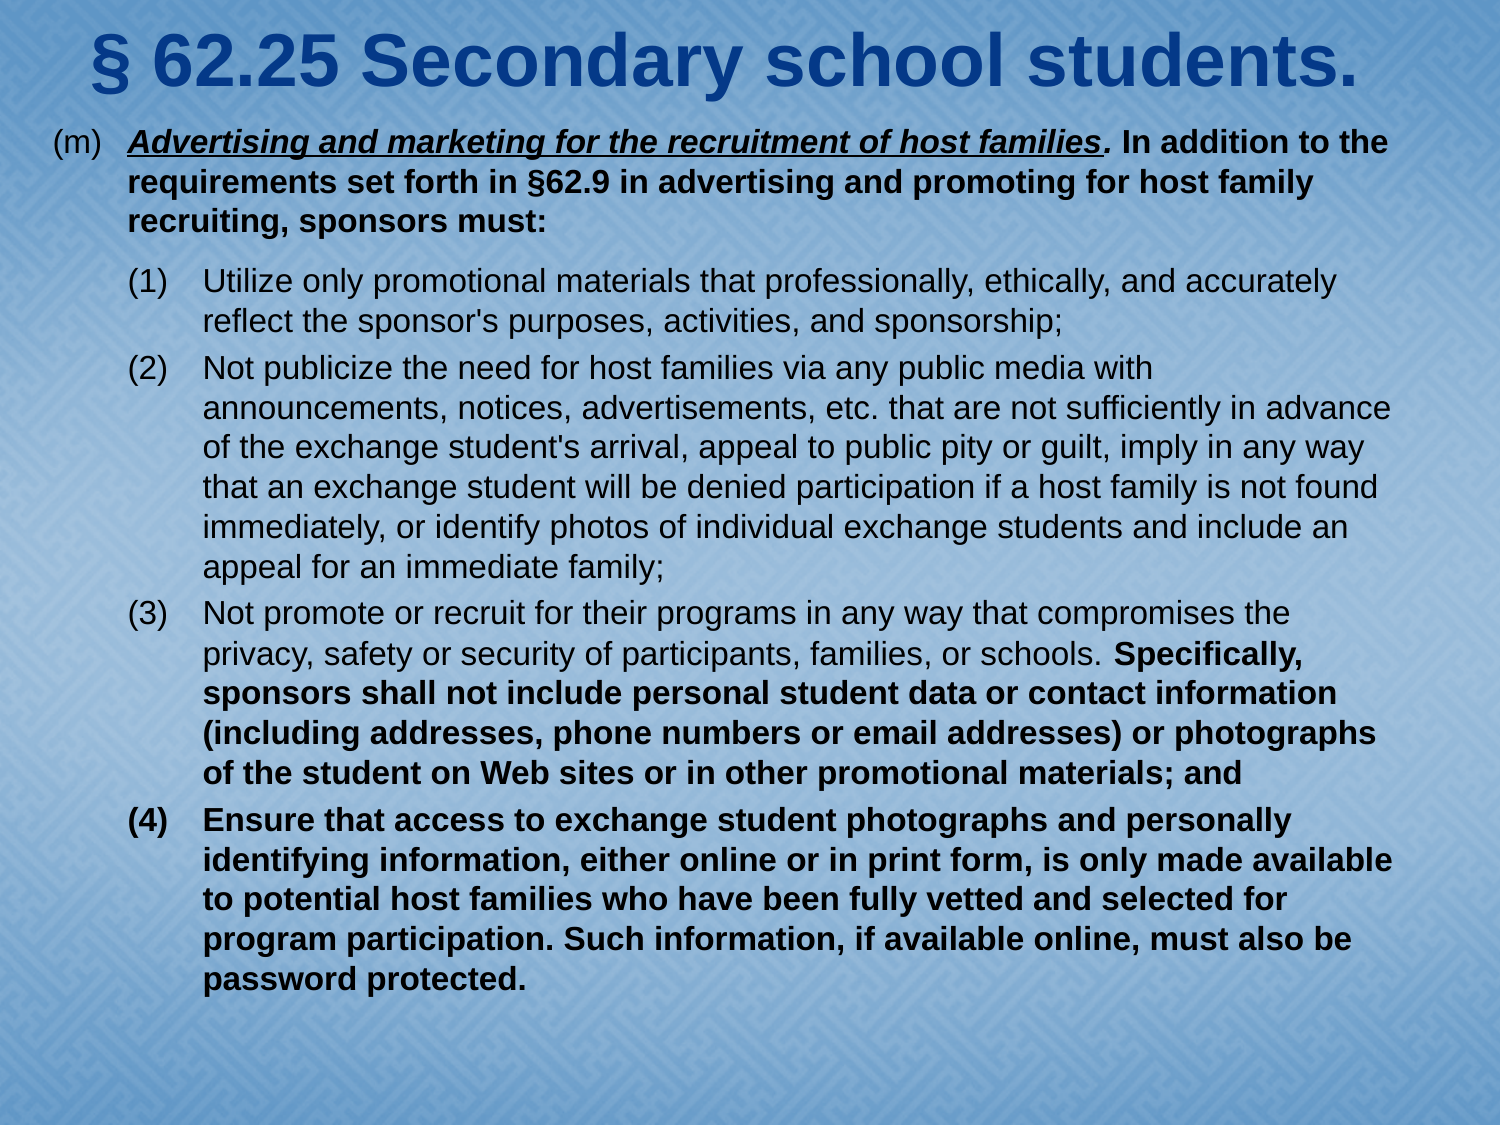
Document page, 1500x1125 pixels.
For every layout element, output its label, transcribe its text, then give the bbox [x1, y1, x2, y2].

title § 62.25 Secondary school students. [75, 0, 1425, 112]
list (m) Utilize only promotional materials that professionally, ethically, and accurately reflect the sponsor's purposes, activities, and sponsorship; Not publicize the need for host families via any public media with announcements, notices, advertisements, etc. that are not sufficiently in advance of the exchange student's arrival, appeal to public pity or guilt, imply in any way that an exchange student will be denied participation if a host family is not found immediately, or identify photos of individual exchange students and include an appeal for an immediate family; Not promote or recruit for their programs in any way that compromises the privacy, safety or security of participants, families, or schools. Specifically, sponsors shall not include personal student data or contact information (including addresses, phone numbers or email addresses) or photographs of the student on Web sites or in other promotional materials; and Ensure that access to exchange student photographs and personally identifying information, either online or in print form, is only made available to potential host families who have been fully vetted and selected for program participation. Such information, if available online, must also be password protected. [37, 112, 1425, 1125]
text_box Advertising and marketing for the recruitment of host families. In addition to the requirements set forth in §62.9 in advertising and promoting for host family recruiting, sponsors must: [112, 112, 1475, 247]
